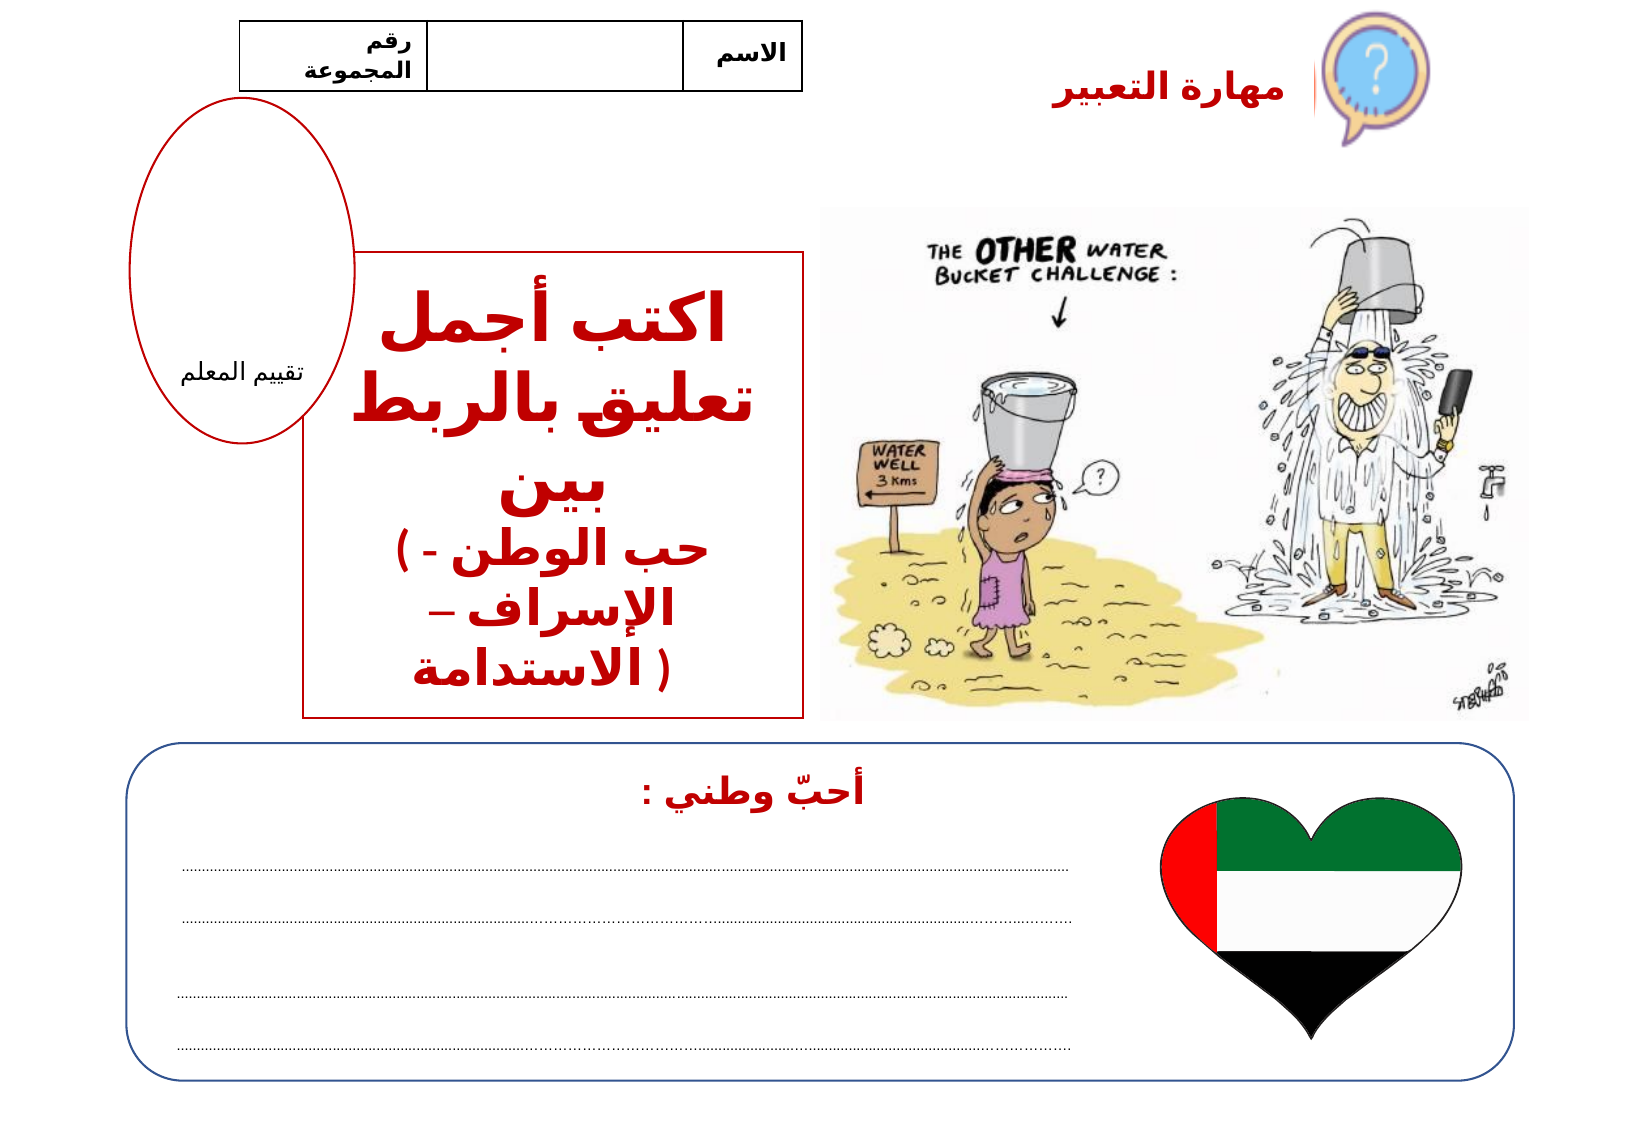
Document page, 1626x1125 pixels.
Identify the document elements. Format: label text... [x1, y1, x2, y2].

text_box اكتب أجمل تعليق بالربط بين ( حب الوطن -الإسراف – الاستدامة ) [303, 252, 804, 719]
text_box ............................................................................................................................................................................................................................... .......................................................................................………………………………........................…...........................................………………. [161, 976, 1138, 1062]
table_header رقم المجموعة [240, 22, 426, 90]
table_header [428, 22, 682, 90]
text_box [1159, 796, 1463, 1041]
text_box تقييم المعلم [128, 96, 356, 445]
text_box أحبّ وطني : [500, 759, 1006, 820]
table_header الاسم [684, 22, 801, 90]
picture [1313, 8, 1468, 150]
text_box [125, 742, 1515, 1082]
text_box مهارة التعبير [1031, 53, 1309, 115]
text_box .............................................................................................................................................................................................................................. .......................................................................................…………………………………...............................................................………...………. [166, 849, 1159, 935]
picture [820, 207, 1529, 721]
